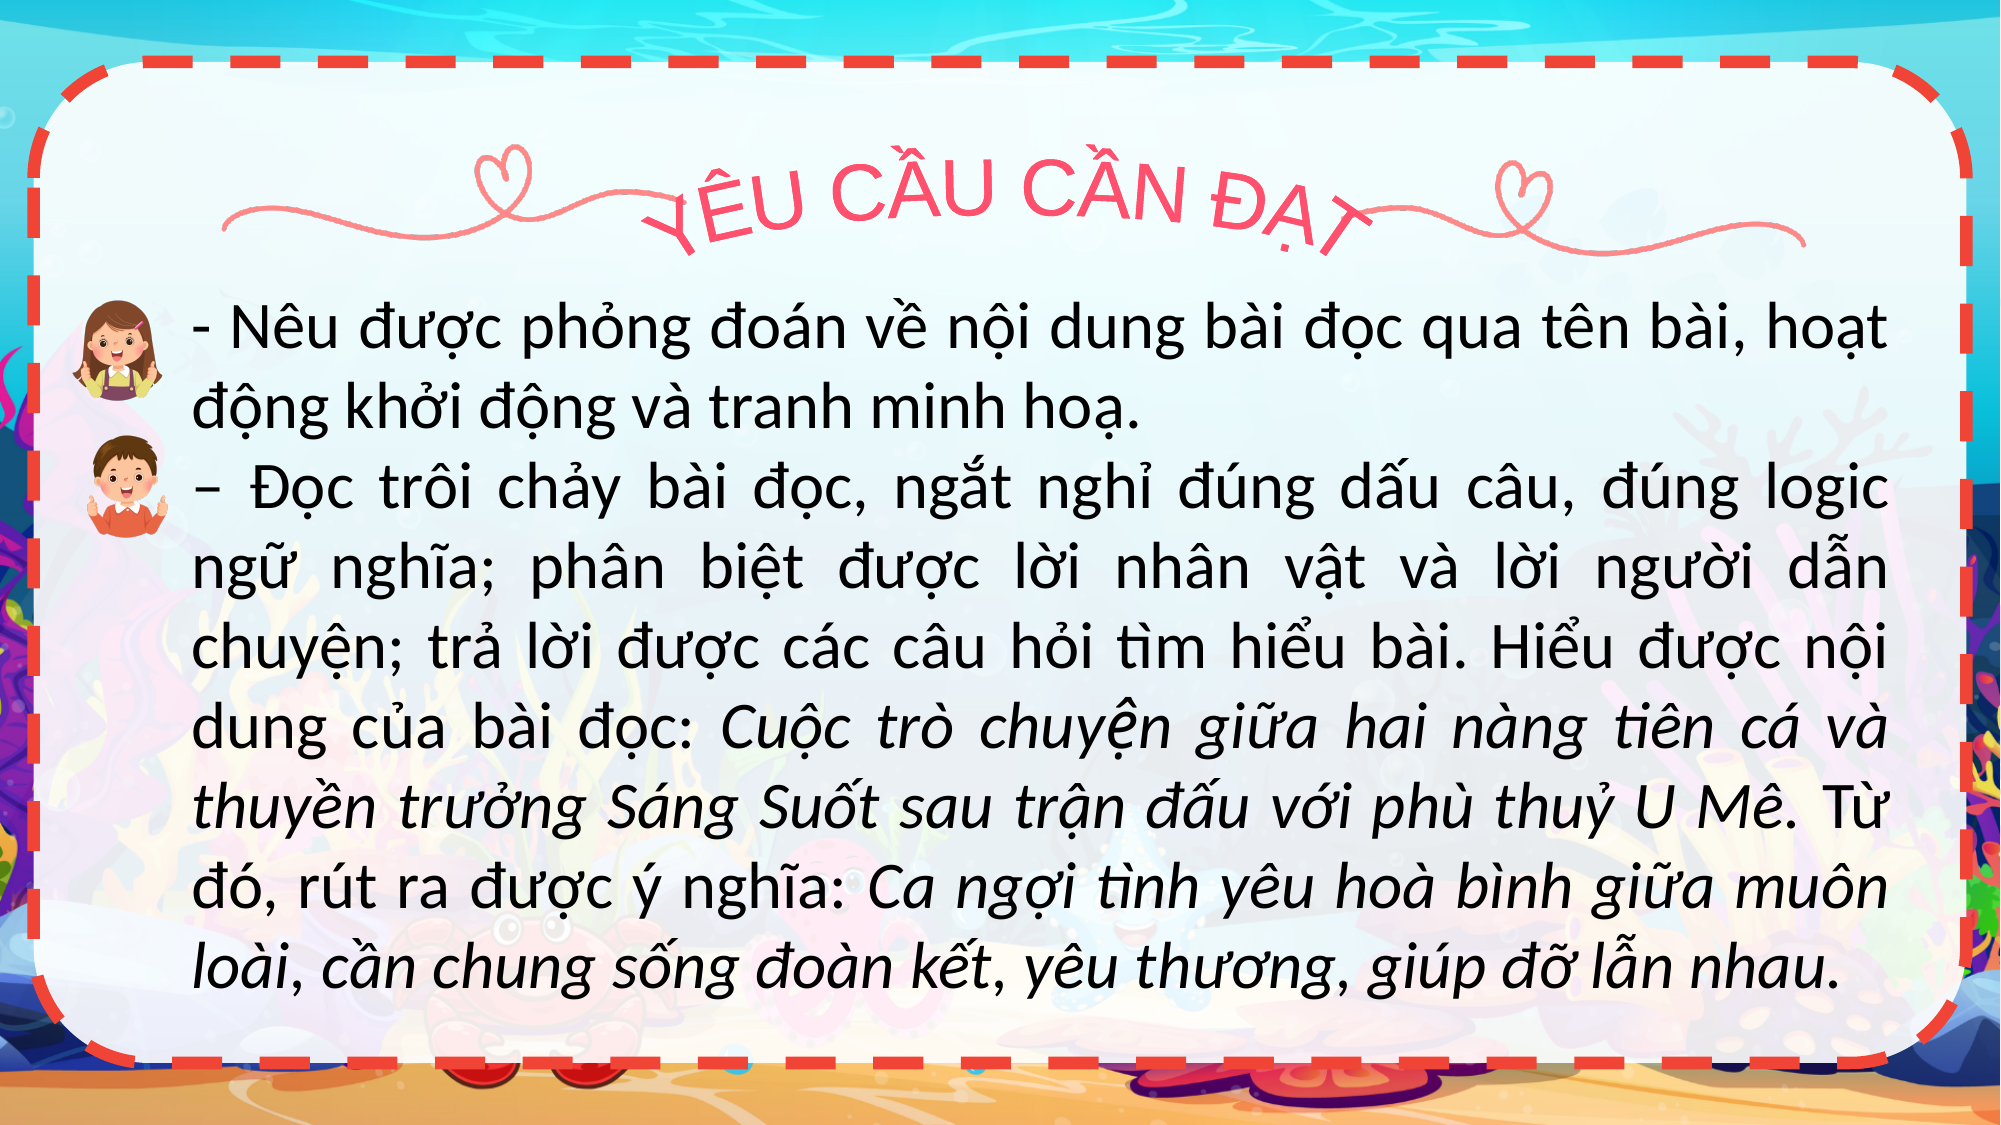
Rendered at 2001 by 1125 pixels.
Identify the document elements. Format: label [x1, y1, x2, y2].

text_box [190, 100, 1837, 207]
picture [0, 0, 2001, 1125]
text_box [0, 207, 1906, 1017]
picture [33, 354, 276, 569]
text_box [32, 60, 1968, 1065]
